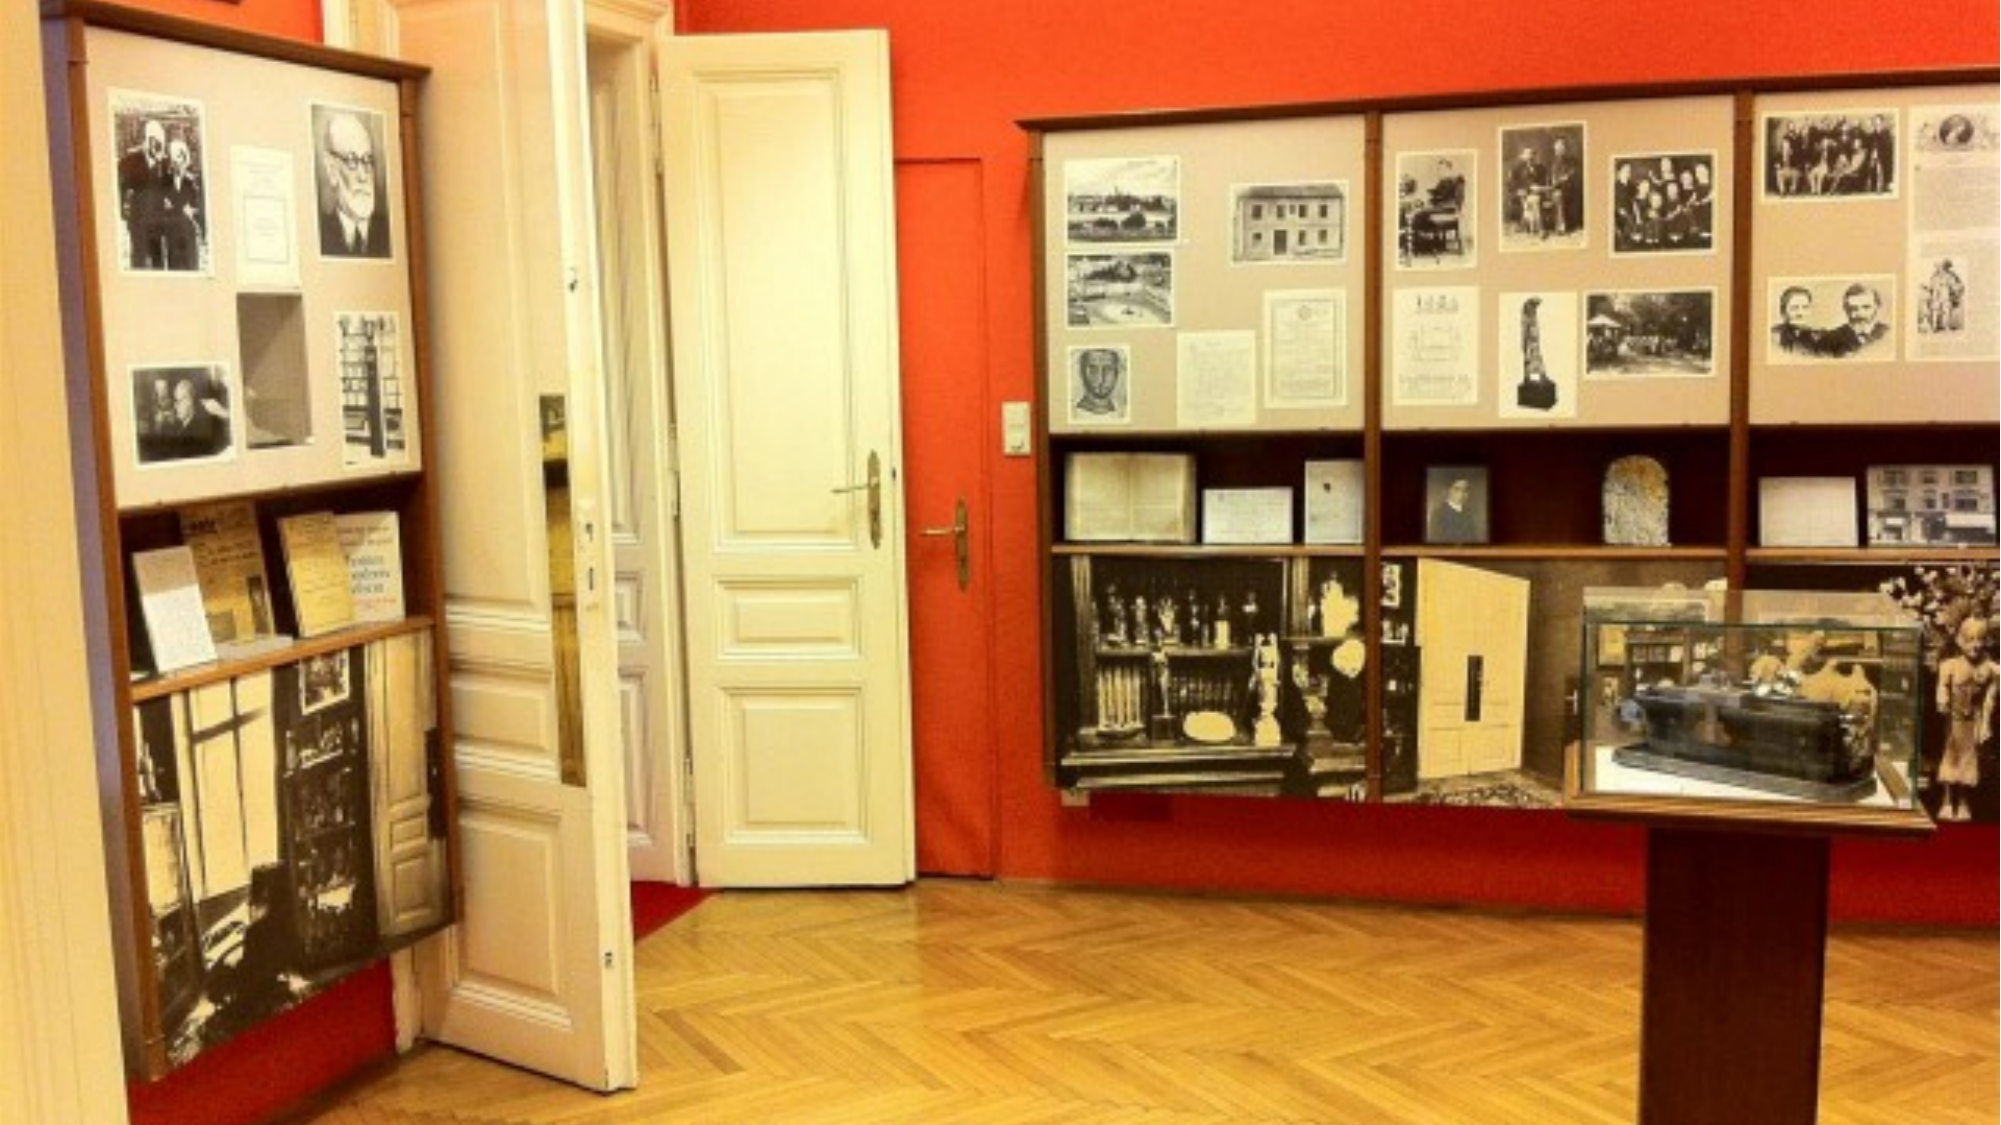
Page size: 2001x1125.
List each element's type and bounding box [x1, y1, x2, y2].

list [0, 0, 2000, 1125]
